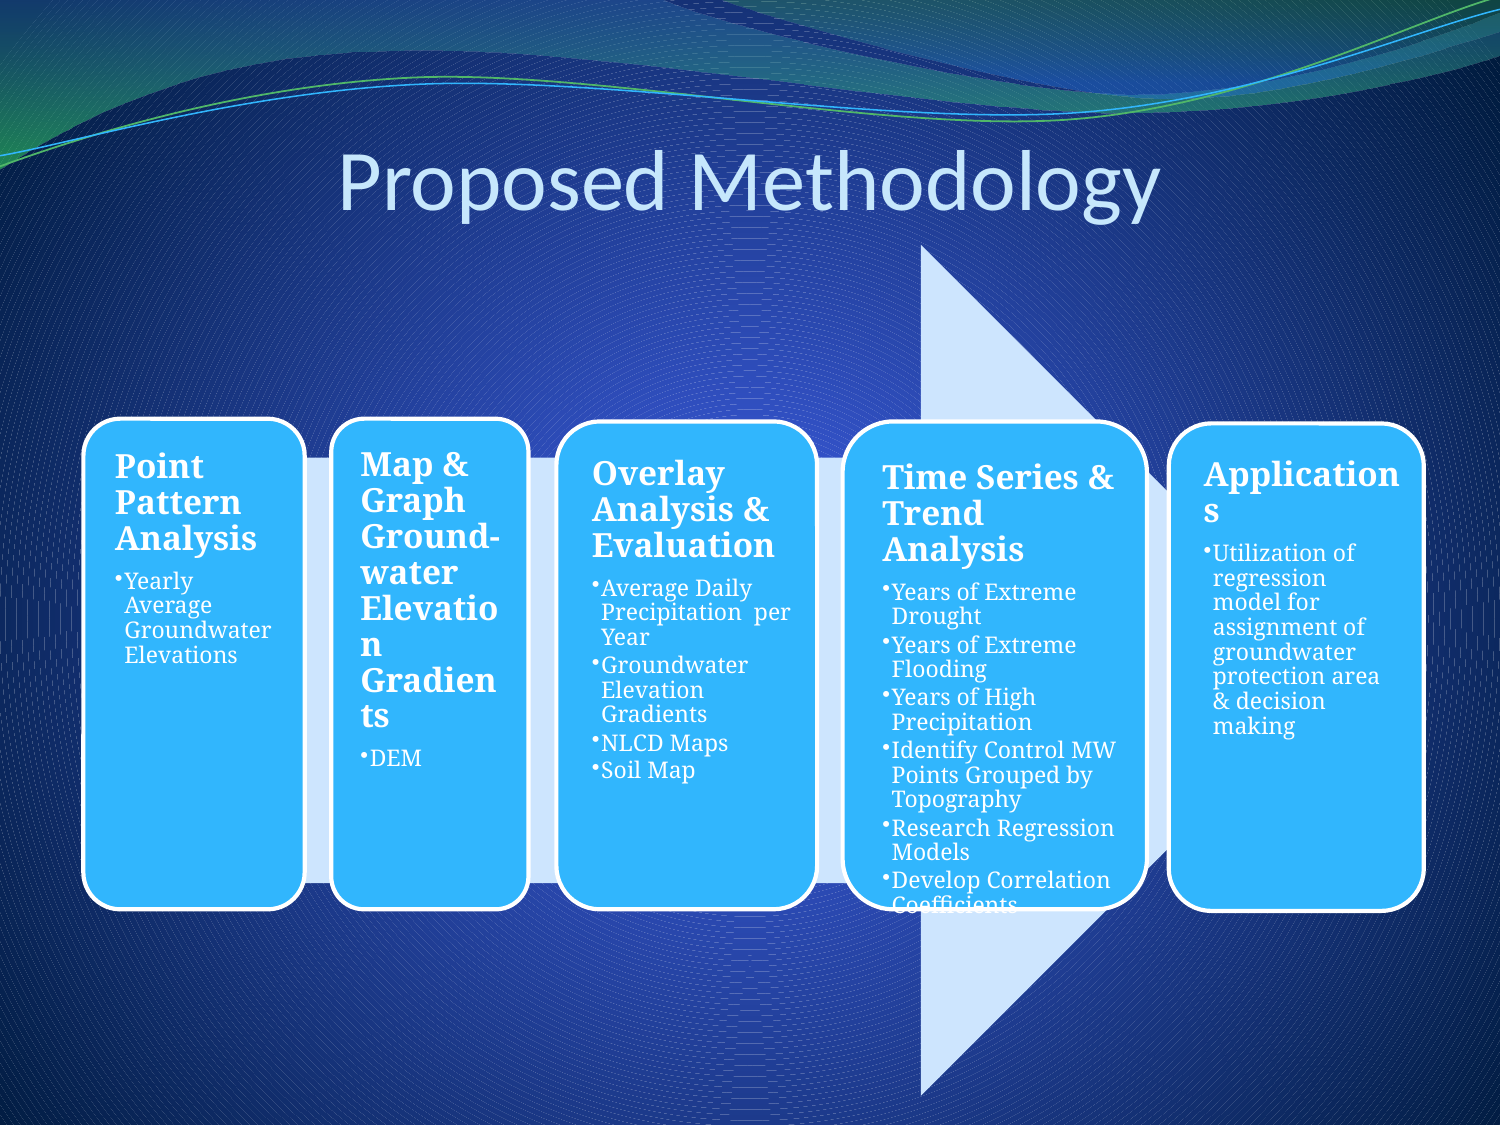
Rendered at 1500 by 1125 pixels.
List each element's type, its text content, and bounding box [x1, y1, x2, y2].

title Proposed Methodology [127, 116, 1372, 228]
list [68, 244, 1451, 1097]
